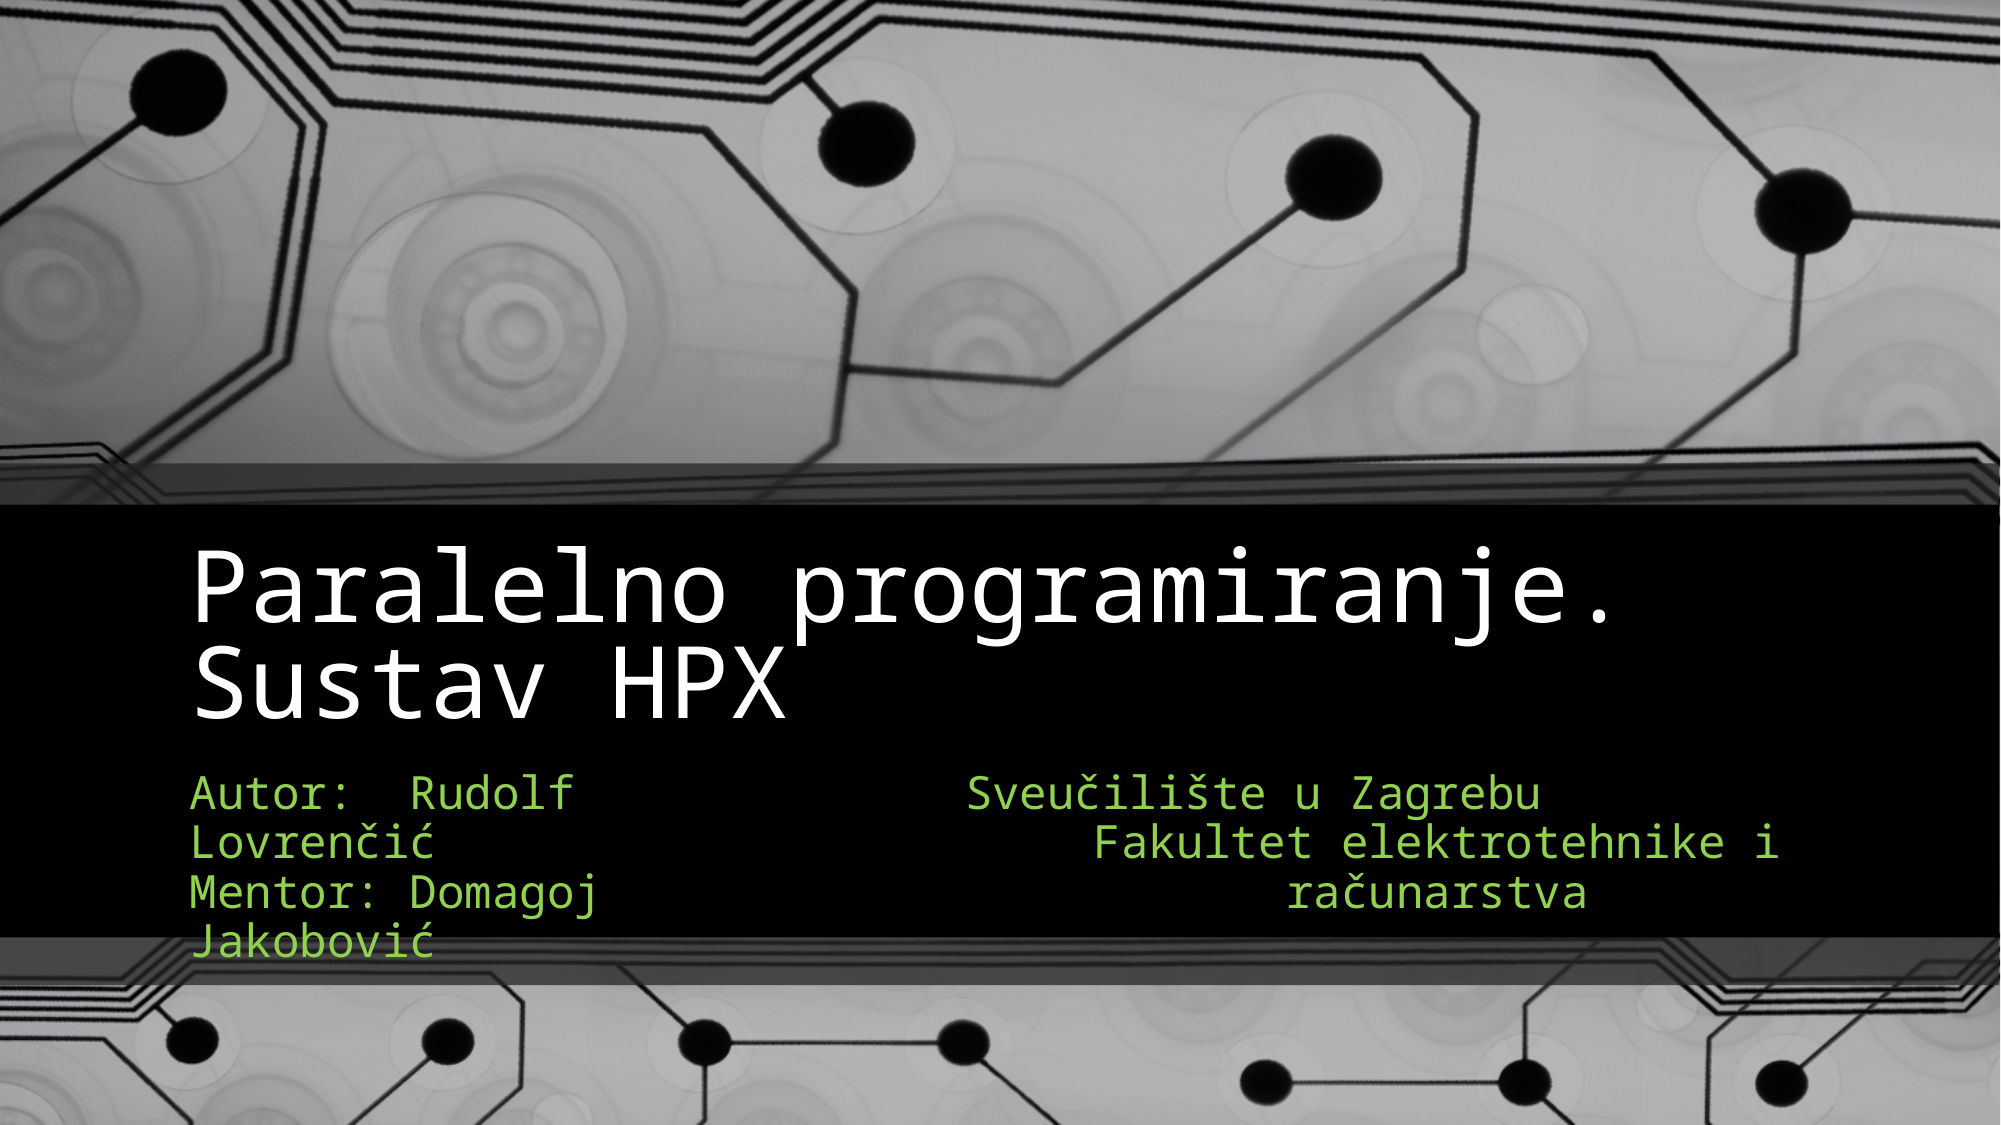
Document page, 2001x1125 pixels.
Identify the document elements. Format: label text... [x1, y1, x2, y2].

title Paralelno programiranje. Sustav HPX [174, 464, 1825, 746]
text_box Sveučilište u Zagrebu Fakultet elektrotehnike i računarstva [949, 762, 1925, 875]
picture [0, 0, 2001, 1125]
subtitle Autor: Rudolf Lovrenčić Mentor: Domagoj Jakobović [174, 762, 838, 875]
